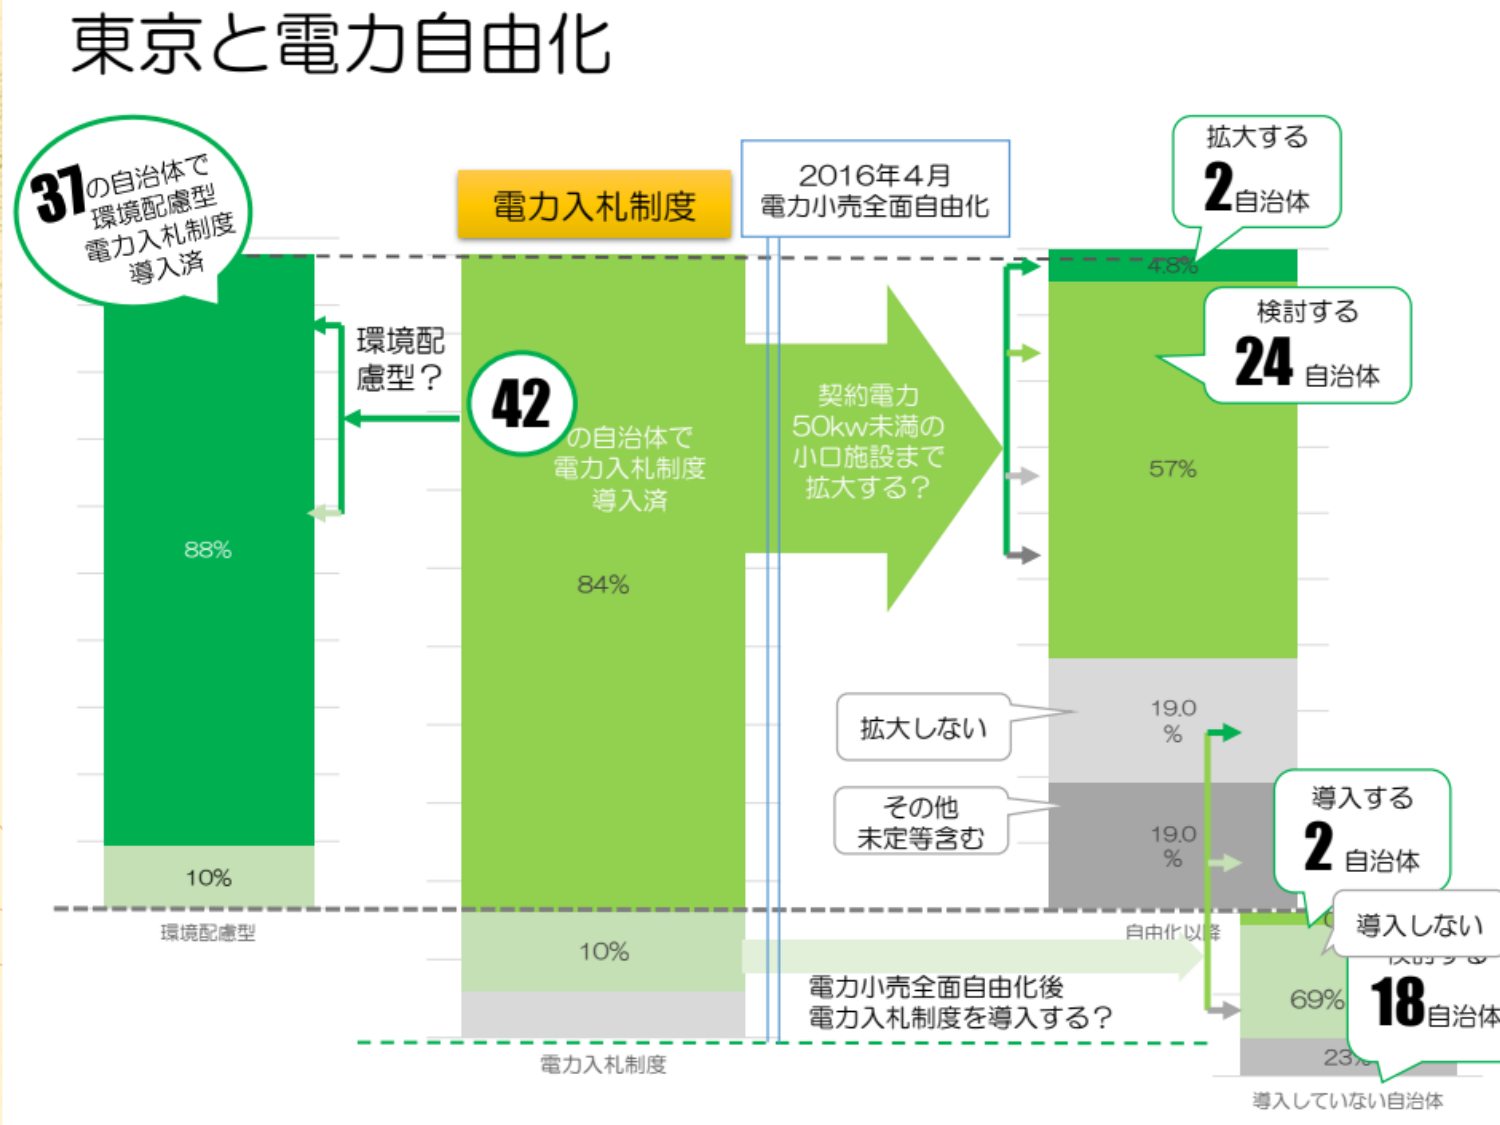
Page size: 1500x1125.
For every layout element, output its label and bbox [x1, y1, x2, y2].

list [0, 0, 1500, 1125]
